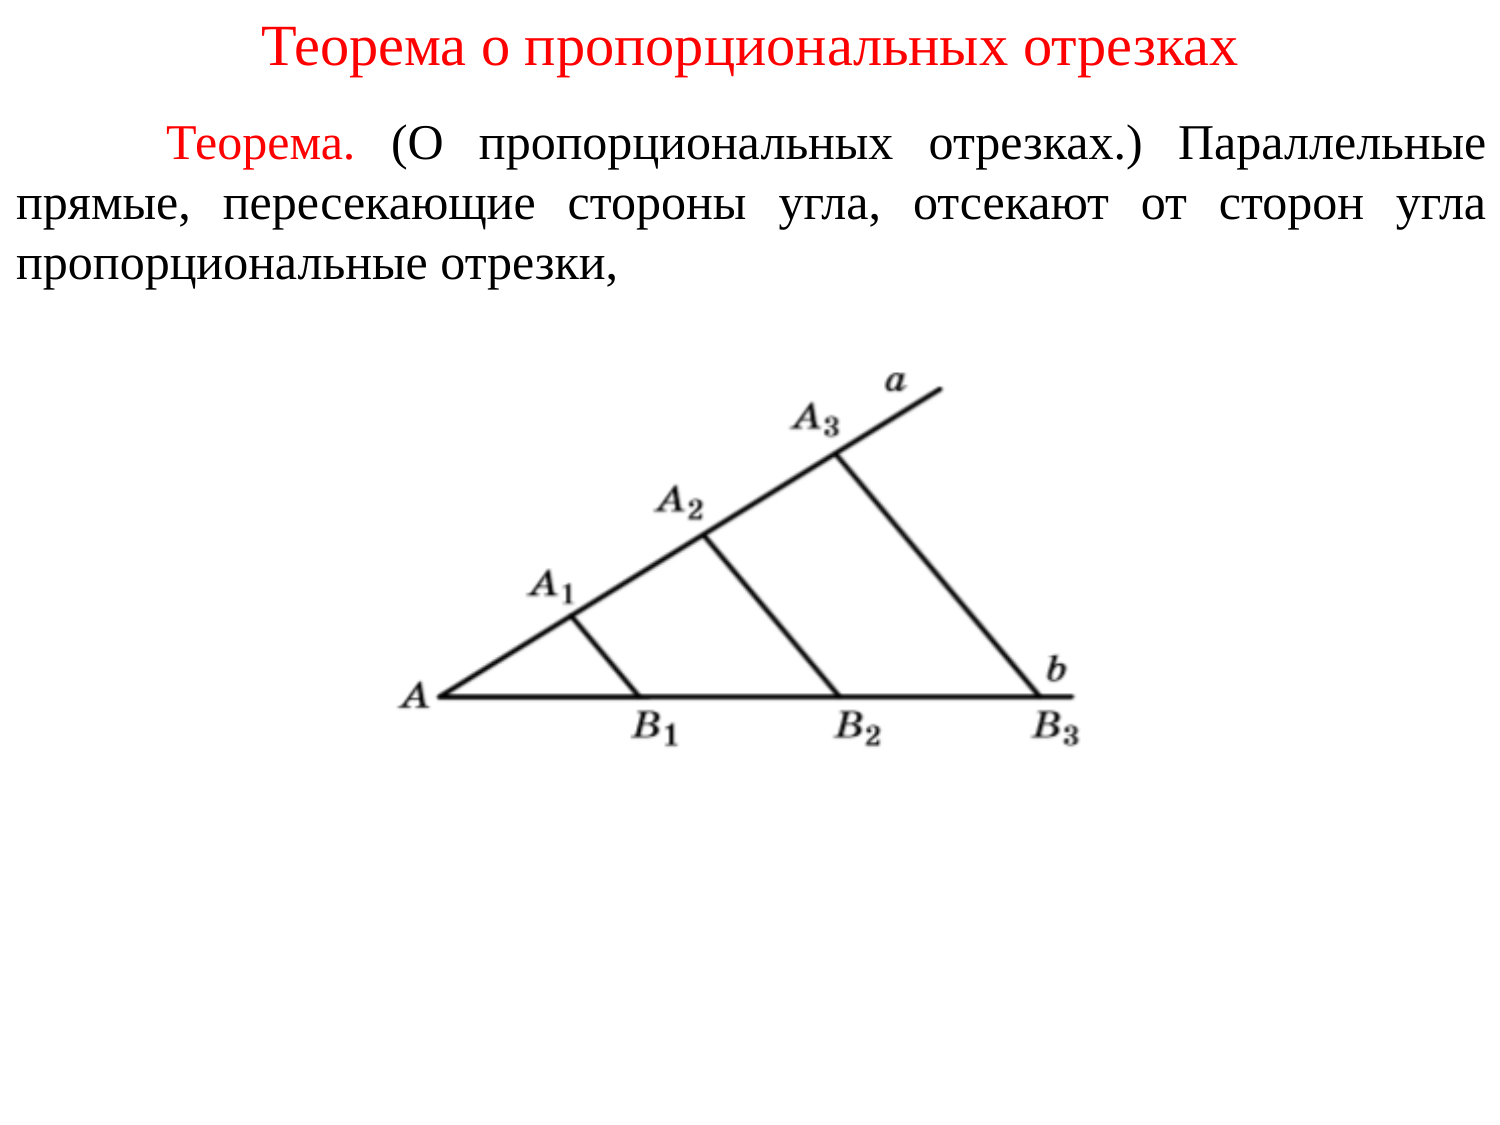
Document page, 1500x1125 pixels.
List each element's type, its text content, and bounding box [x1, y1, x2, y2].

picture [368, 355, 1131, 767]
text_box Теорема о пропорциональных отрезках [0, 0, 1500, 85]
